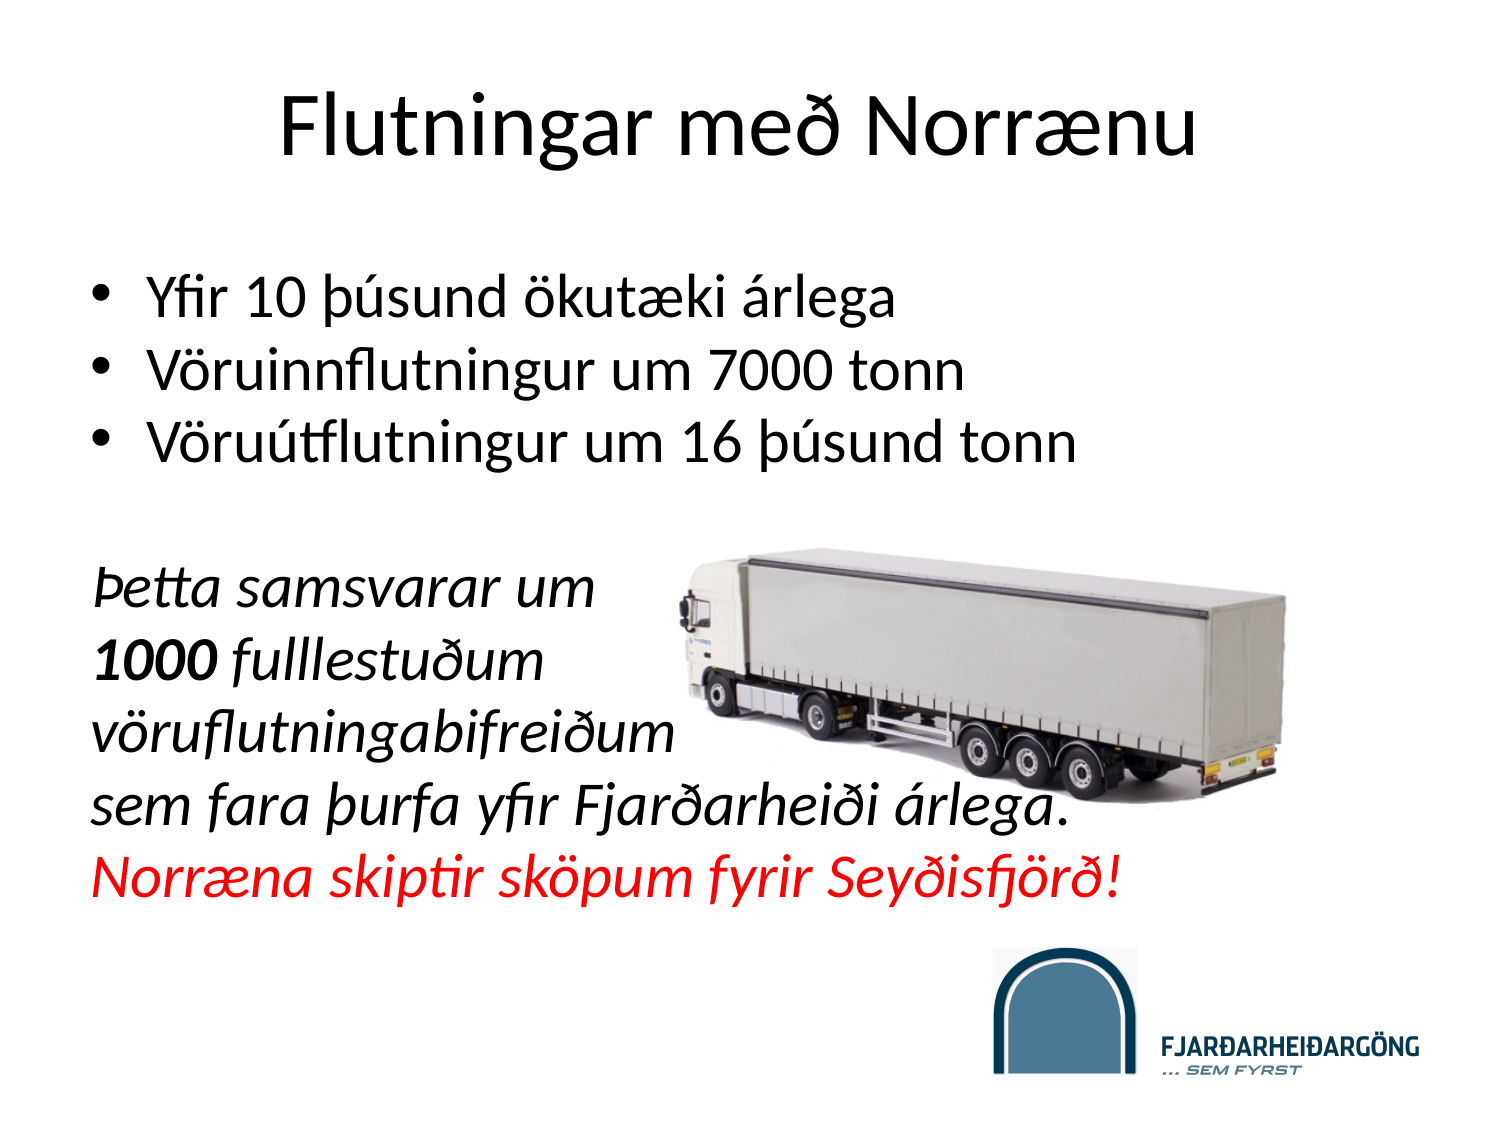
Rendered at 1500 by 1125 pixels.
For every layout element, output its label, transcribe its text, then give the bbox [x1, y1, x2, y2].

title Flutningar með Norrænu [64, 55, 1415, 244]
picture [979, 937, 1426, 1100]
list Yfir 10 þúsund ökutæki árlega Vöruinnflutningur um 7000 tonn Vöruútflutningur um 16 þúsund tonn Þetta samsvarar um 1000 fulllestuðum vöruflutningabifreiðum sem fara þurfa yfir Fjarðarheiði árlega. Norræna skiptir sköpum fyrir Seyðisfjörð! [75, 262, 1400, 938]
picture [655, 499, 1304, 818]
